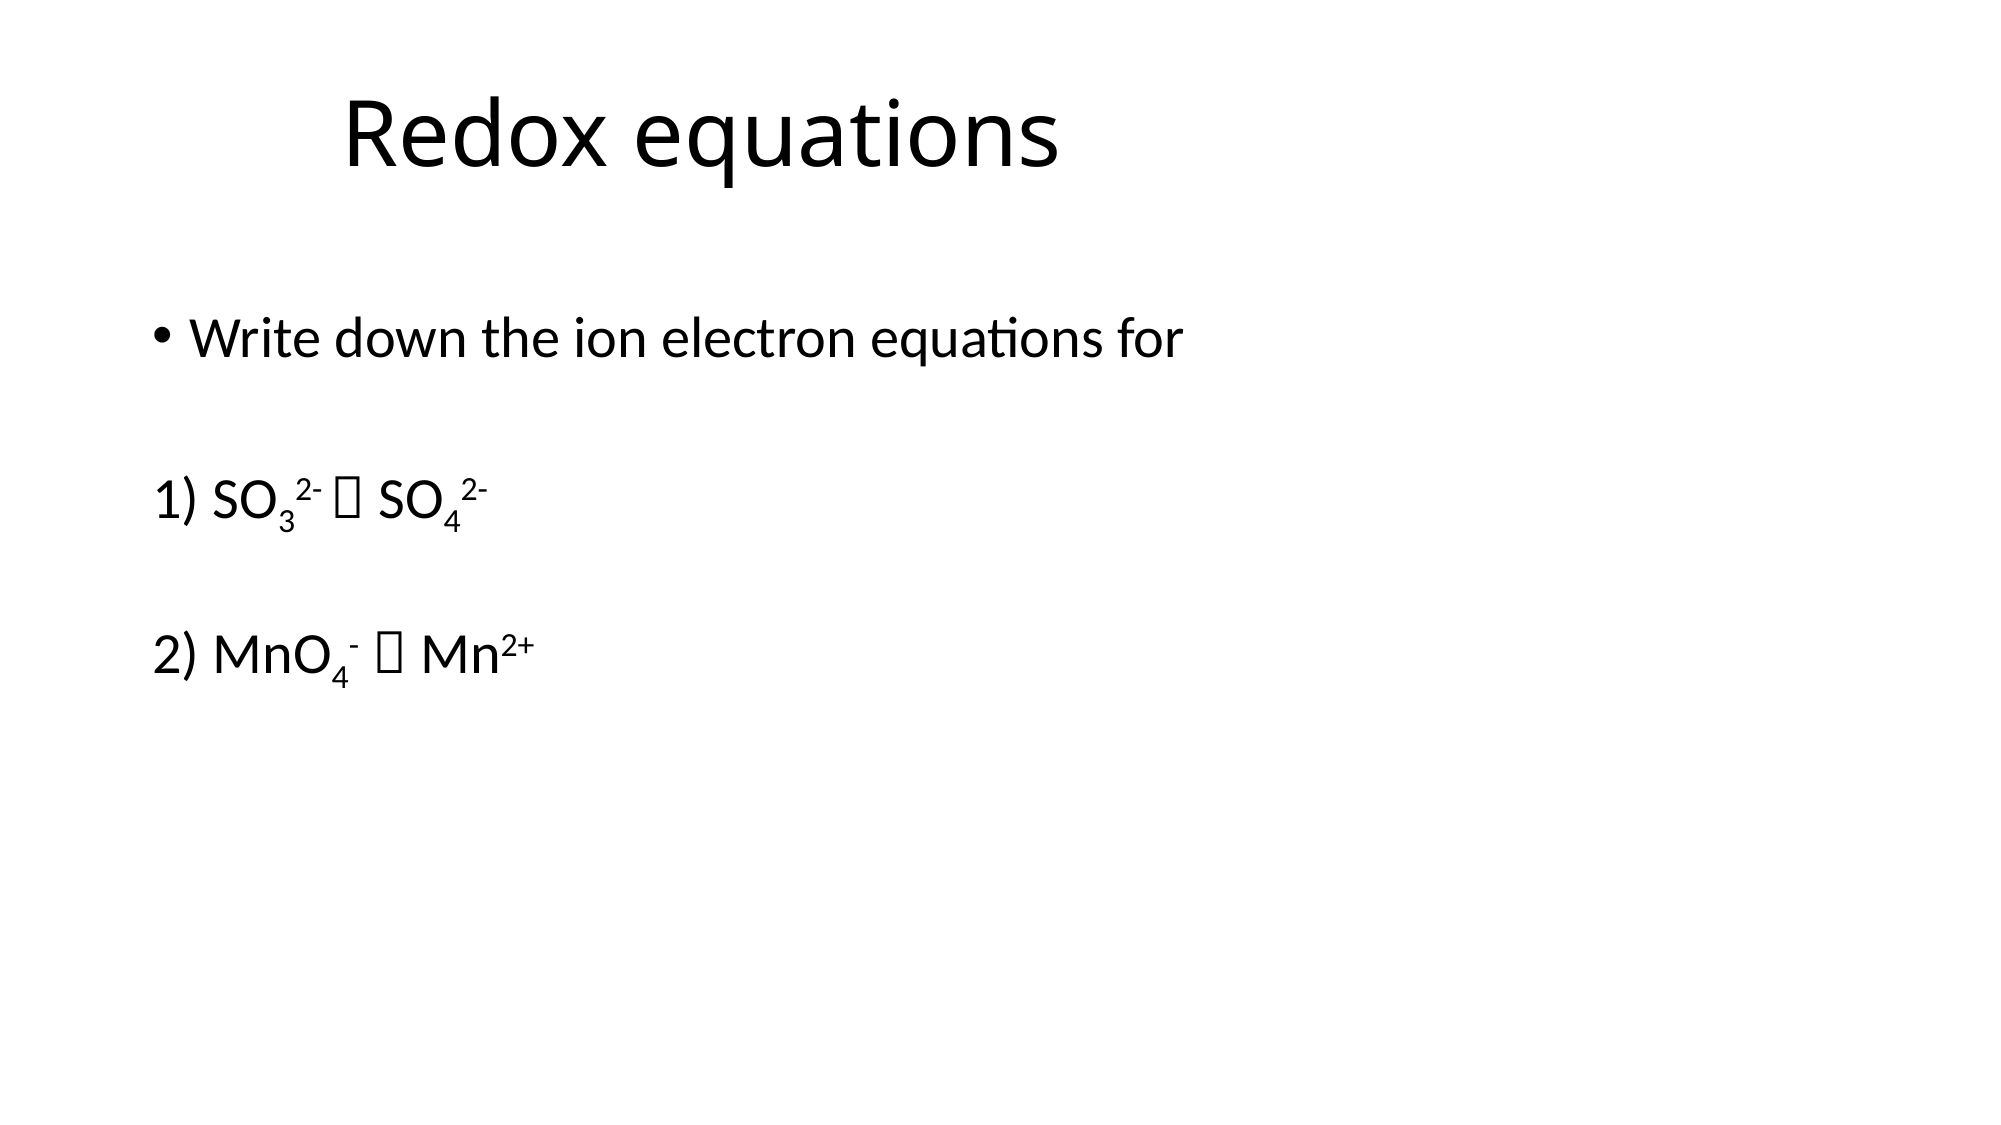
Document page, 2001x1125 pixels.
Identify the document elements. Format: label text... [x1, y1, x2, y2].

title Redox equations [326, 42, 1677, 231]
list Write down the ion electron equations for 1) SO32-  SO42- 2) MnO4-  Mn2+ [137, 299, 1863, 1014]
